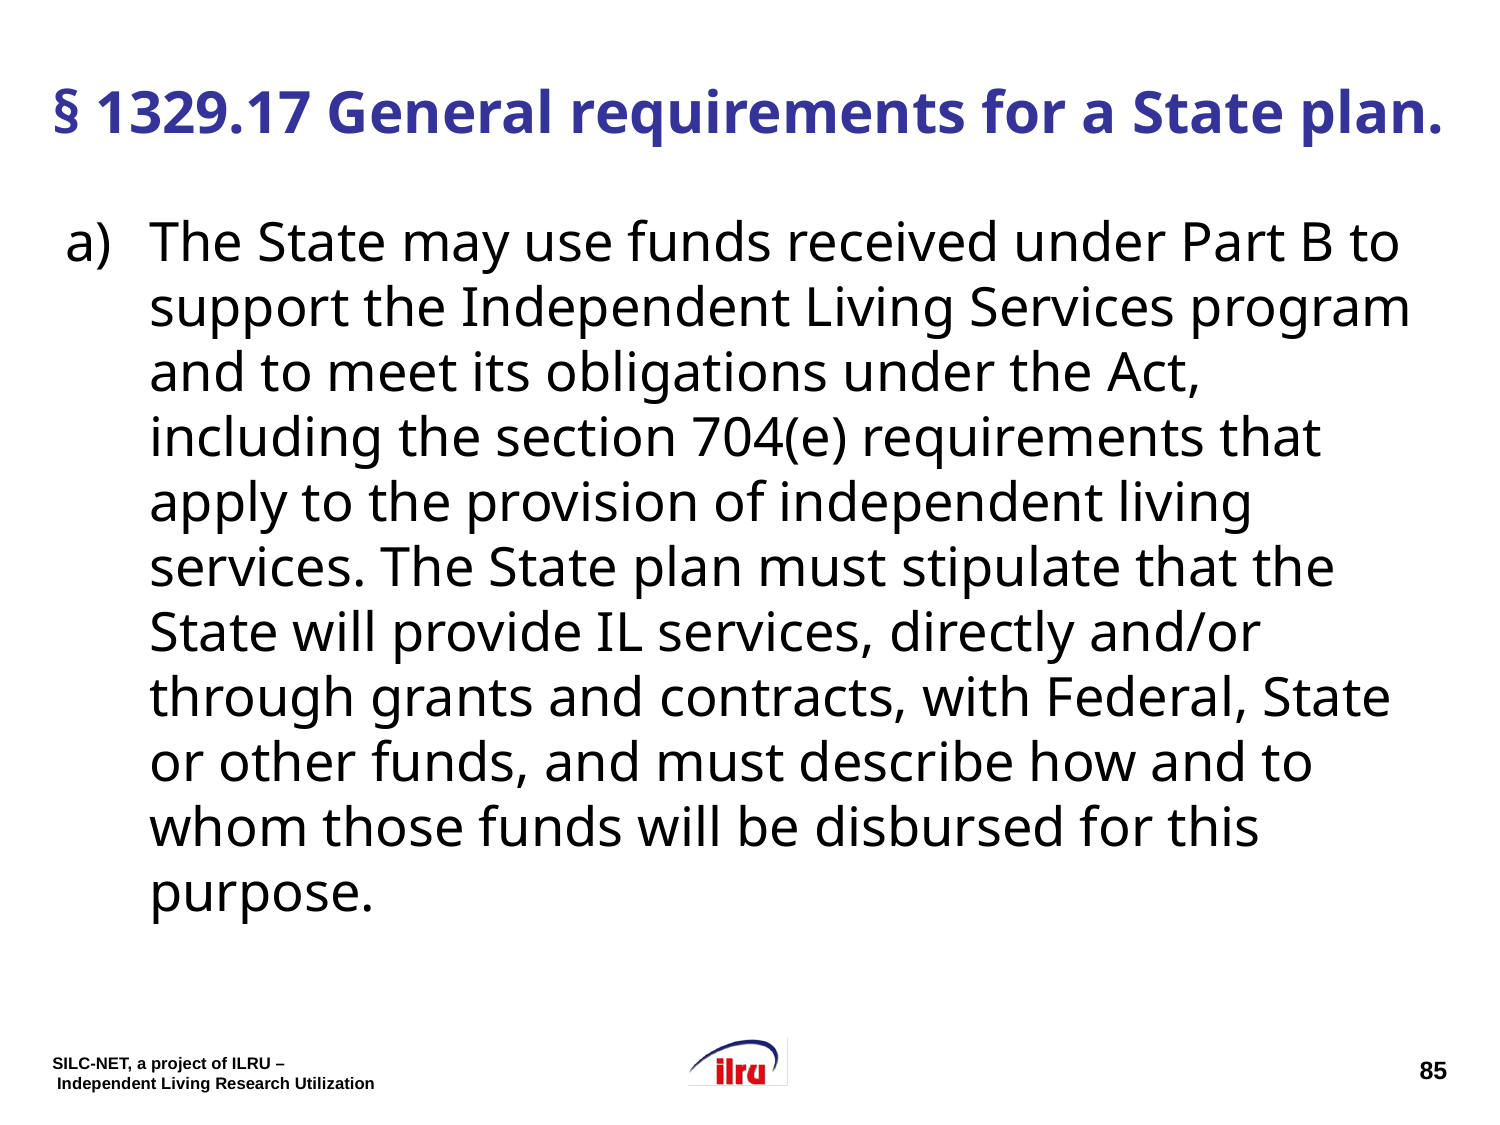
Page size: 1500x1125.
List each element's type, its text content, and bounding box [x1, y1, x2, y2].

picture [687, 1037, 788, 1086]
list The State may use funds received under Part B to support the Independent Living Services program and to meet its obligations under the Act, including the section 704(e) requirements that apply to the provision of independent living services. The State plan must stipulate that the State will provide IL services, directly and/or through grants and contracts, with Federal, State or other funds, and must describe how and to whom those funds will be disbursed for this purpose. [49, 199, 1463, 1026]
title § 1329.17 General requirements for a State plan. [37, 44, 1463, 176]
slide_number 85 [1074, 1047, 1463, 1088]
